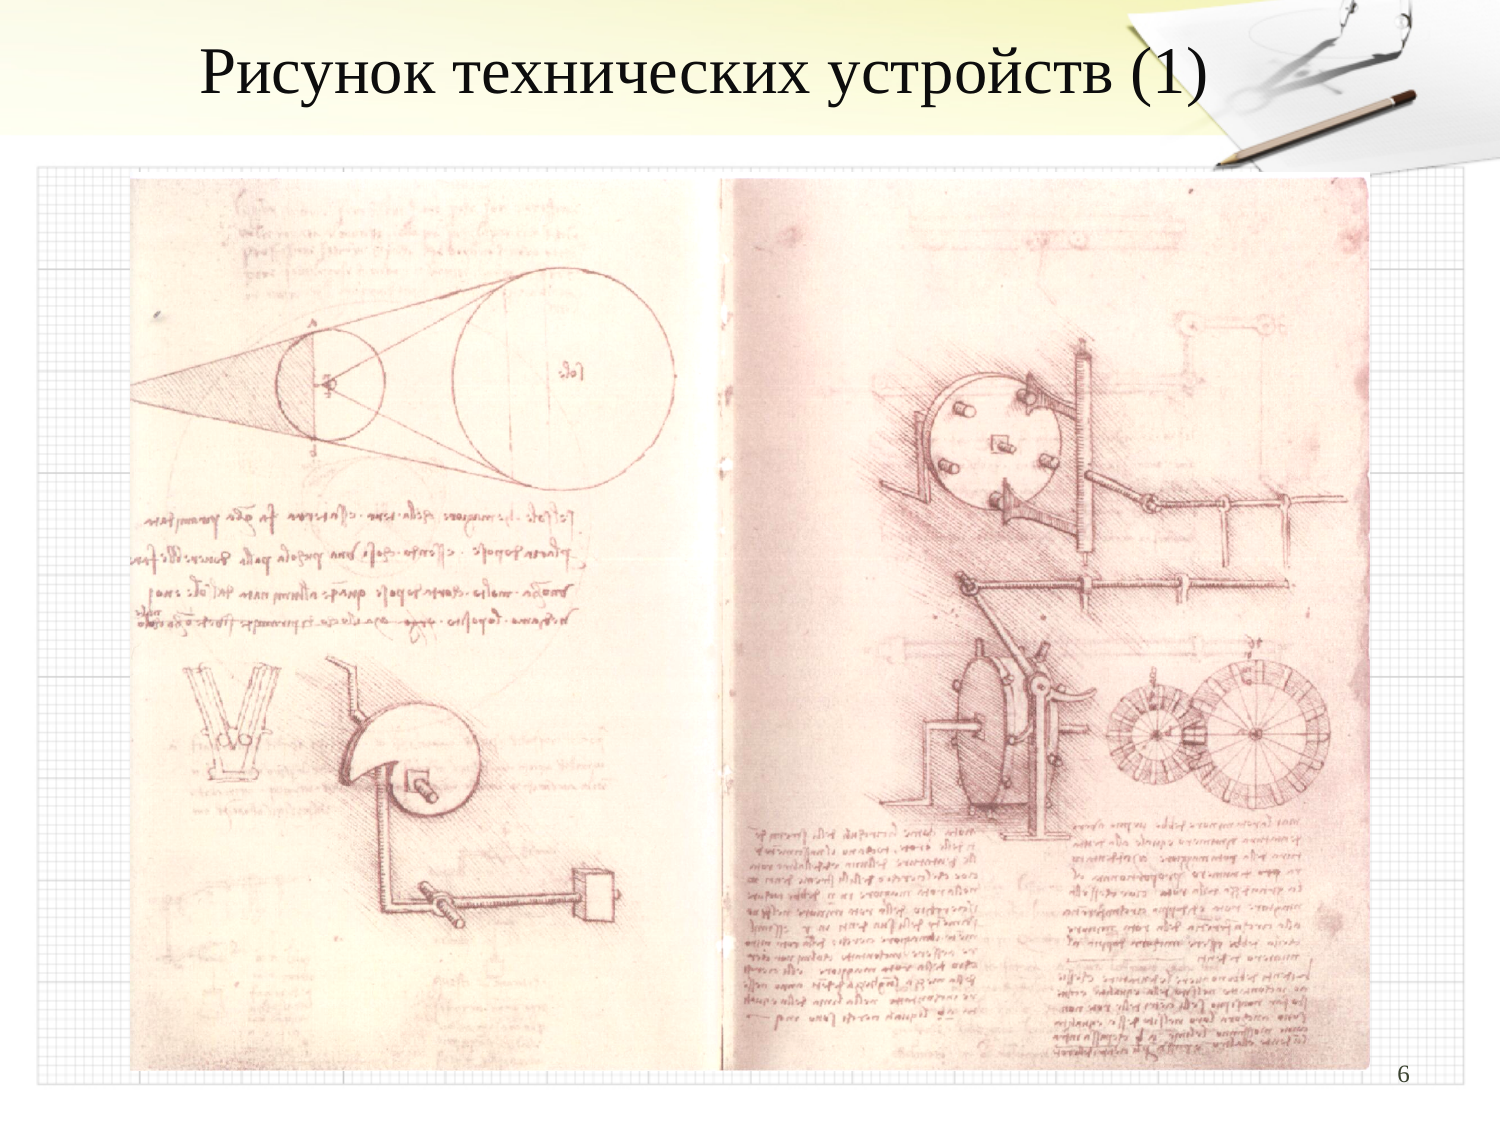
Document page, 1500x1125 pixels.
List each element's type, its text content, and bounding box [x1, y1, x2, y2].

picture [0, 0, 1500, 1125]
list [130, 172, 1370, 1071]
slide_number 6 [1074, 1042, 1425, 1103]
title Рисунок технических устройств (1) [29, 19, 1380, 147]
